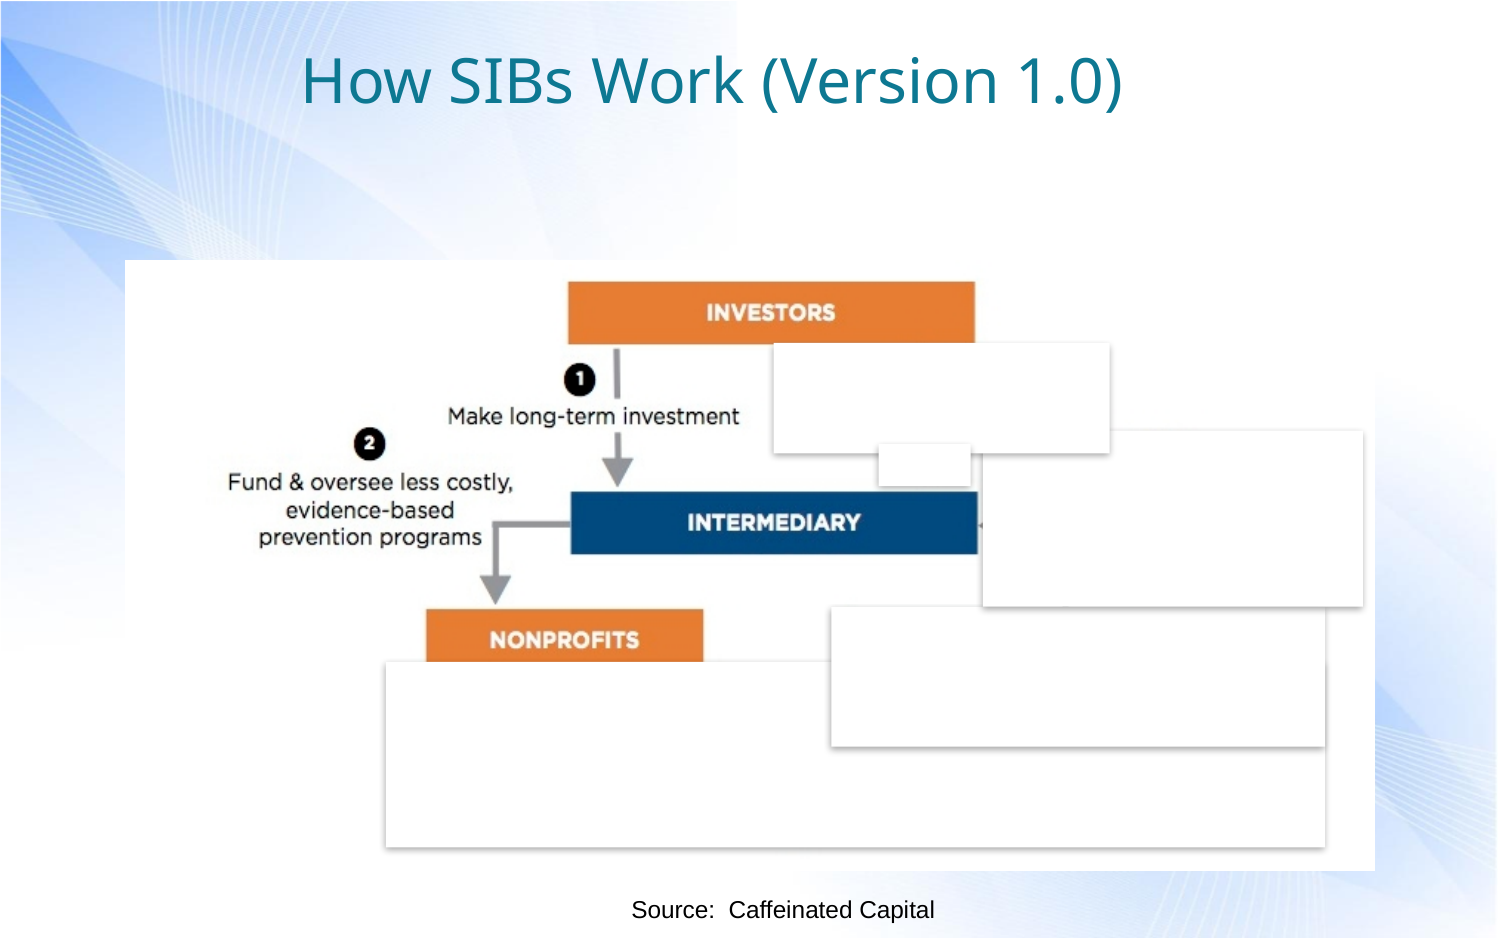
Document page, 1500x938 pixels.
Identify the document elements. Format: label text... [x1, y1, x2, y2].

picture [2, 2, 1496, 938]
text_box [773, 342, 1110, 487]
text_box How SIBs Work (Version 1.0) [212, 28, 1213, 130]
text_box Source: Caffeinated Capital [616, 887, 1110, 931]
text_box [385, 606, 1326, 848]
